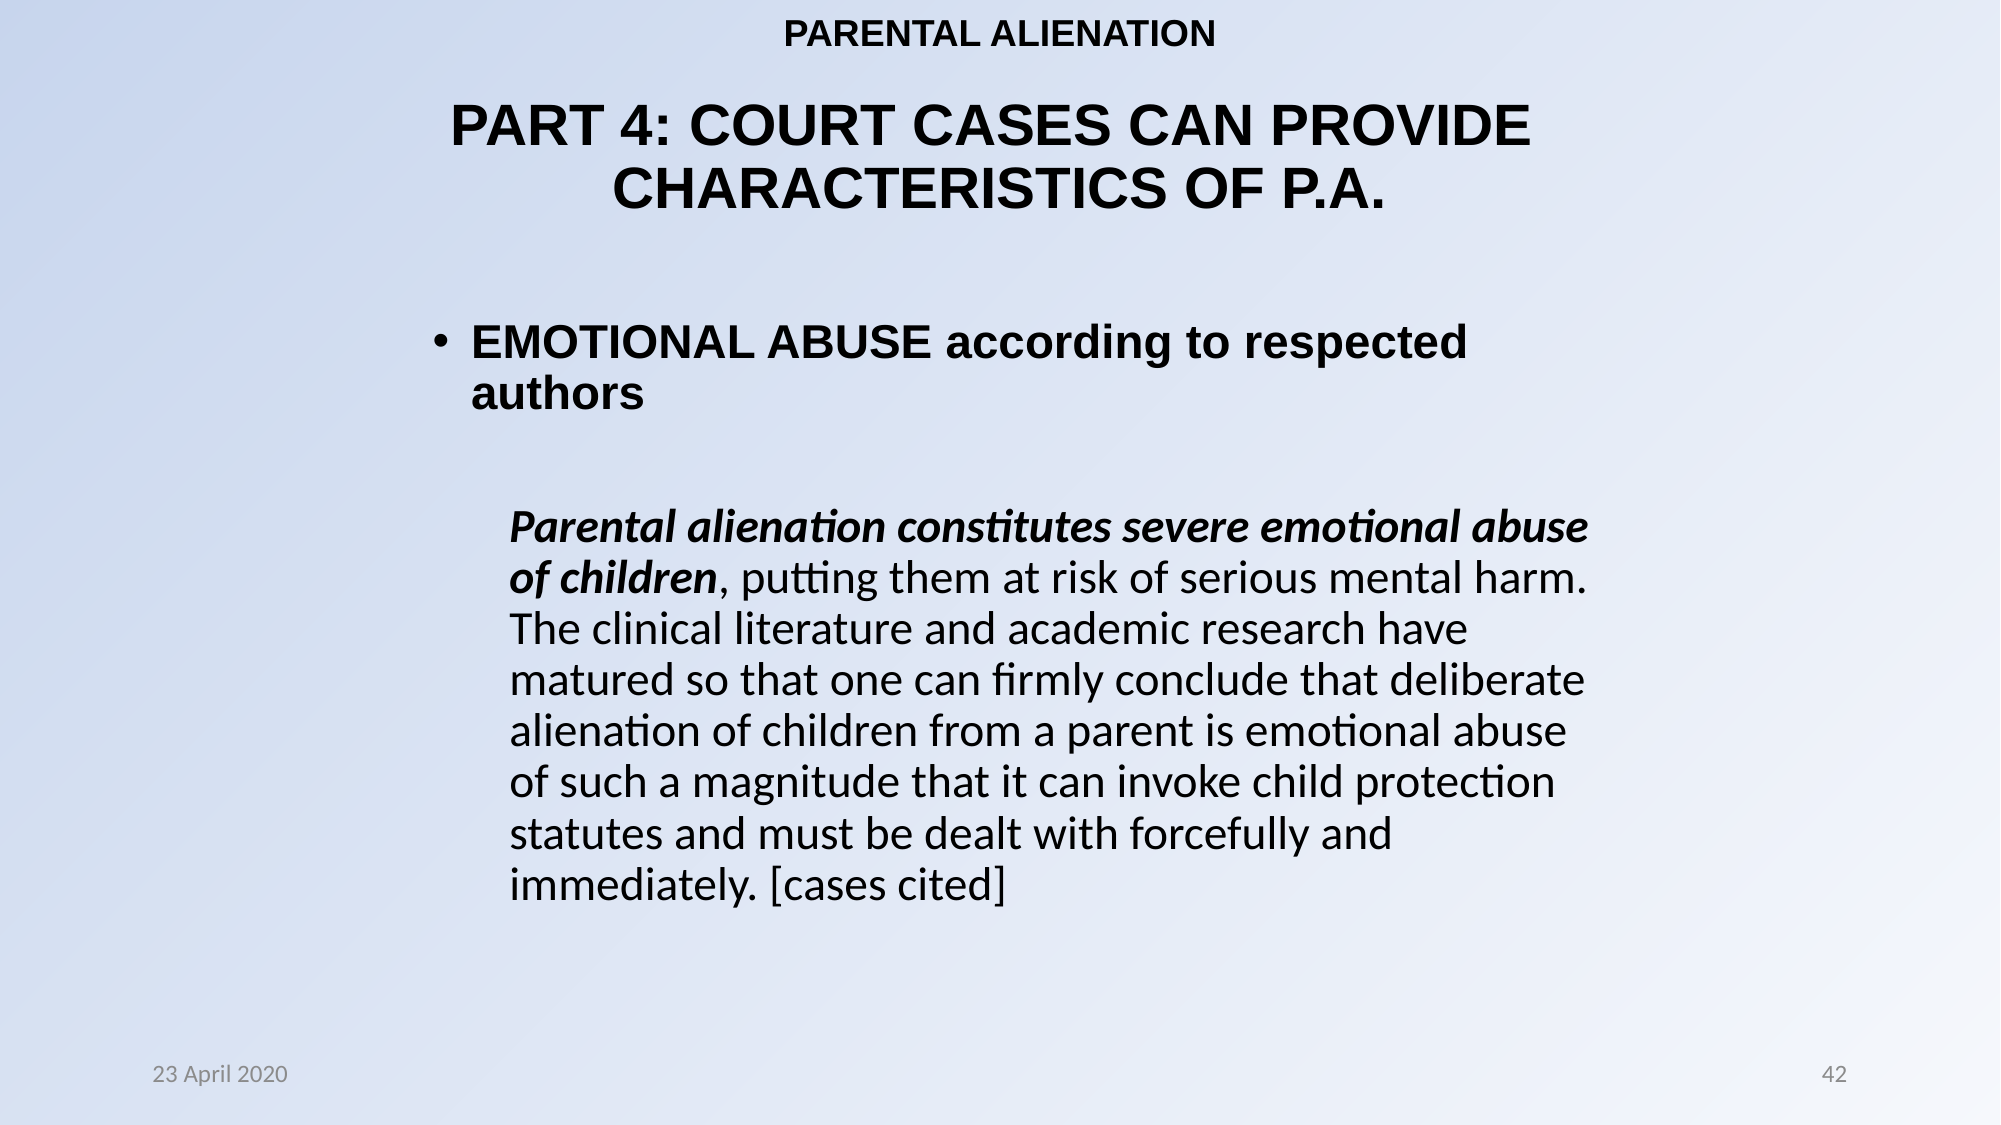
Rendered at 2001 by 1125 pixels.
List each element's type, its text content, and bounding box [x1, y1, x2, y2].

list EMOTIONAL ABUSE according to respected authors Parental alienation constitutes severe emotional abuse of children, putting them at risk of serious mental harm. The clinical literature and academic research have matured so that one can firmly conclude that deliberate alienation of children from a parent is emotional abuse of such a magnitude that it can invoke child protection statutes and must be dealt with forcefully and immediately. [cases cited] [417, 310, 1613, 922]
slide_number 42 [1412, 1042, 1863, 1103]
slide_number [137, 1042, 588, 1103]
title PARENTAL ALIENATION PART 4: COURT CASES CAN PROVIDE CHARACTERISTICS OF P.A. [137, 82, 1863, 279]
